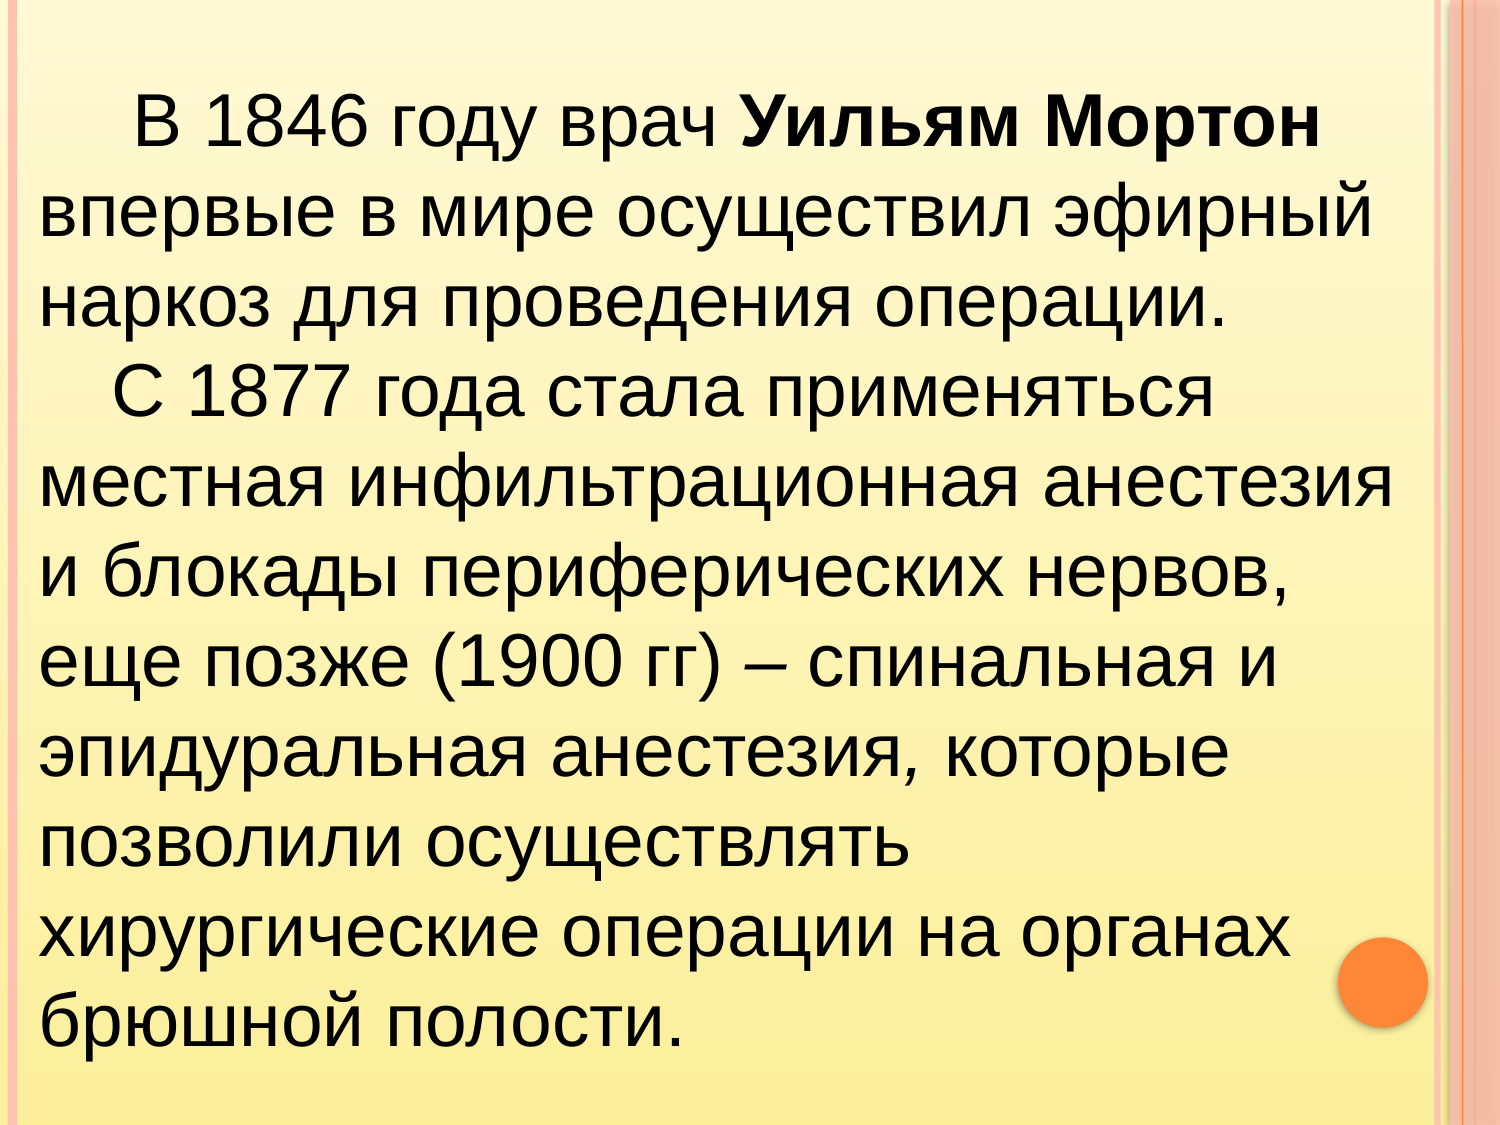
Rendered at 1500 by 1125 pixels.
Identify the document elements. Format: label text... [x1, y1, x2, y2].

text_box В 1846 году врач Уильям Мортон впервые в мире осуществил эфирный наркоз для проведения операции. С 1877 года стала применяться местная инфильтрационная анестезия и блокады периферических нервов, еще позже (1900 гг) – спинальная и эпидуральная анестезия, которые позволили осуществлять хирургические операции на органах брюшной полости. [23, 63, 1442, 1069]
